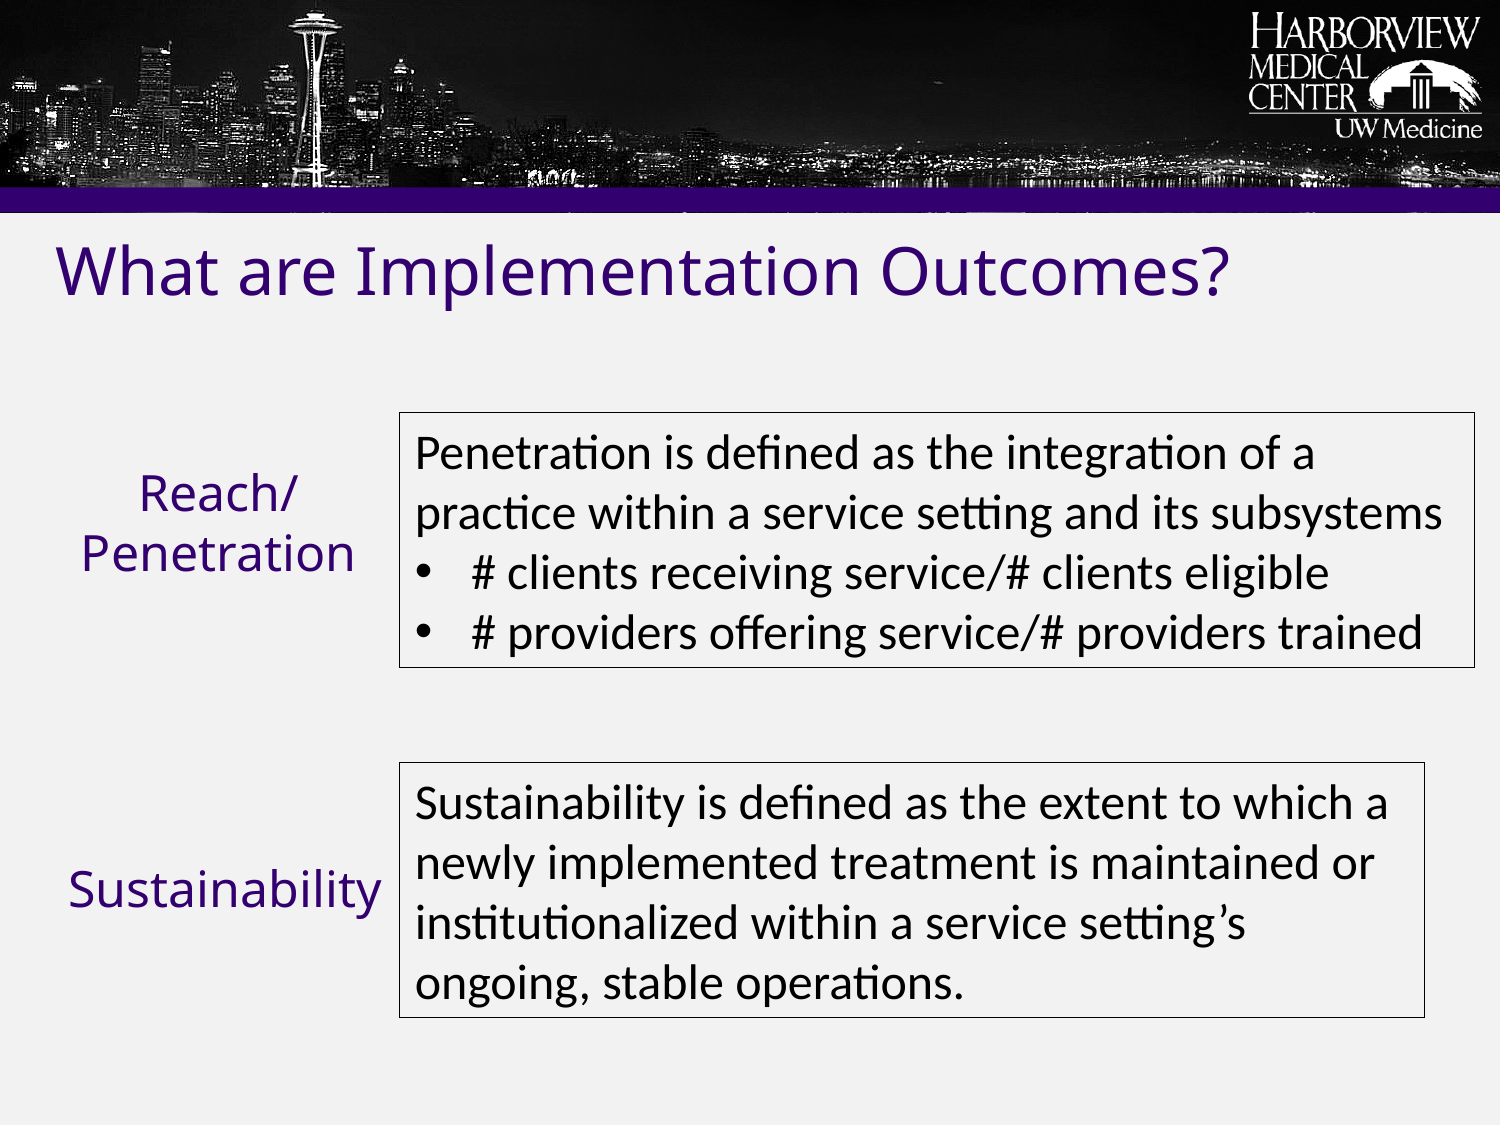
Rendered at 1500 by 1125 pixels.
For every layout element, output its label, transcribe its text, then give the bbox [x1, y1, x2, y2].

text_box Sustainability is deﬁned as the extent to which a newly implemented treatment is maintained or institutionalized within a service setting’s ongoing, stable operations. [399, 762, 1425, 1018]
text_box Reach/ Penetration [37, 462, 399, 580]
text_box Penetration is deﬁned as the integration of a practice within a service setting and its subsystems # clients receiving service/# clients eligible # providers offering service/# providers trained [399, 412, 1475, 668]
picture [0, 0, 1500, 187]
title What are Implementation Outcomes? [12, 212, 1275, 325]
text_box Sustainability [24, 774, 399, 1000]
